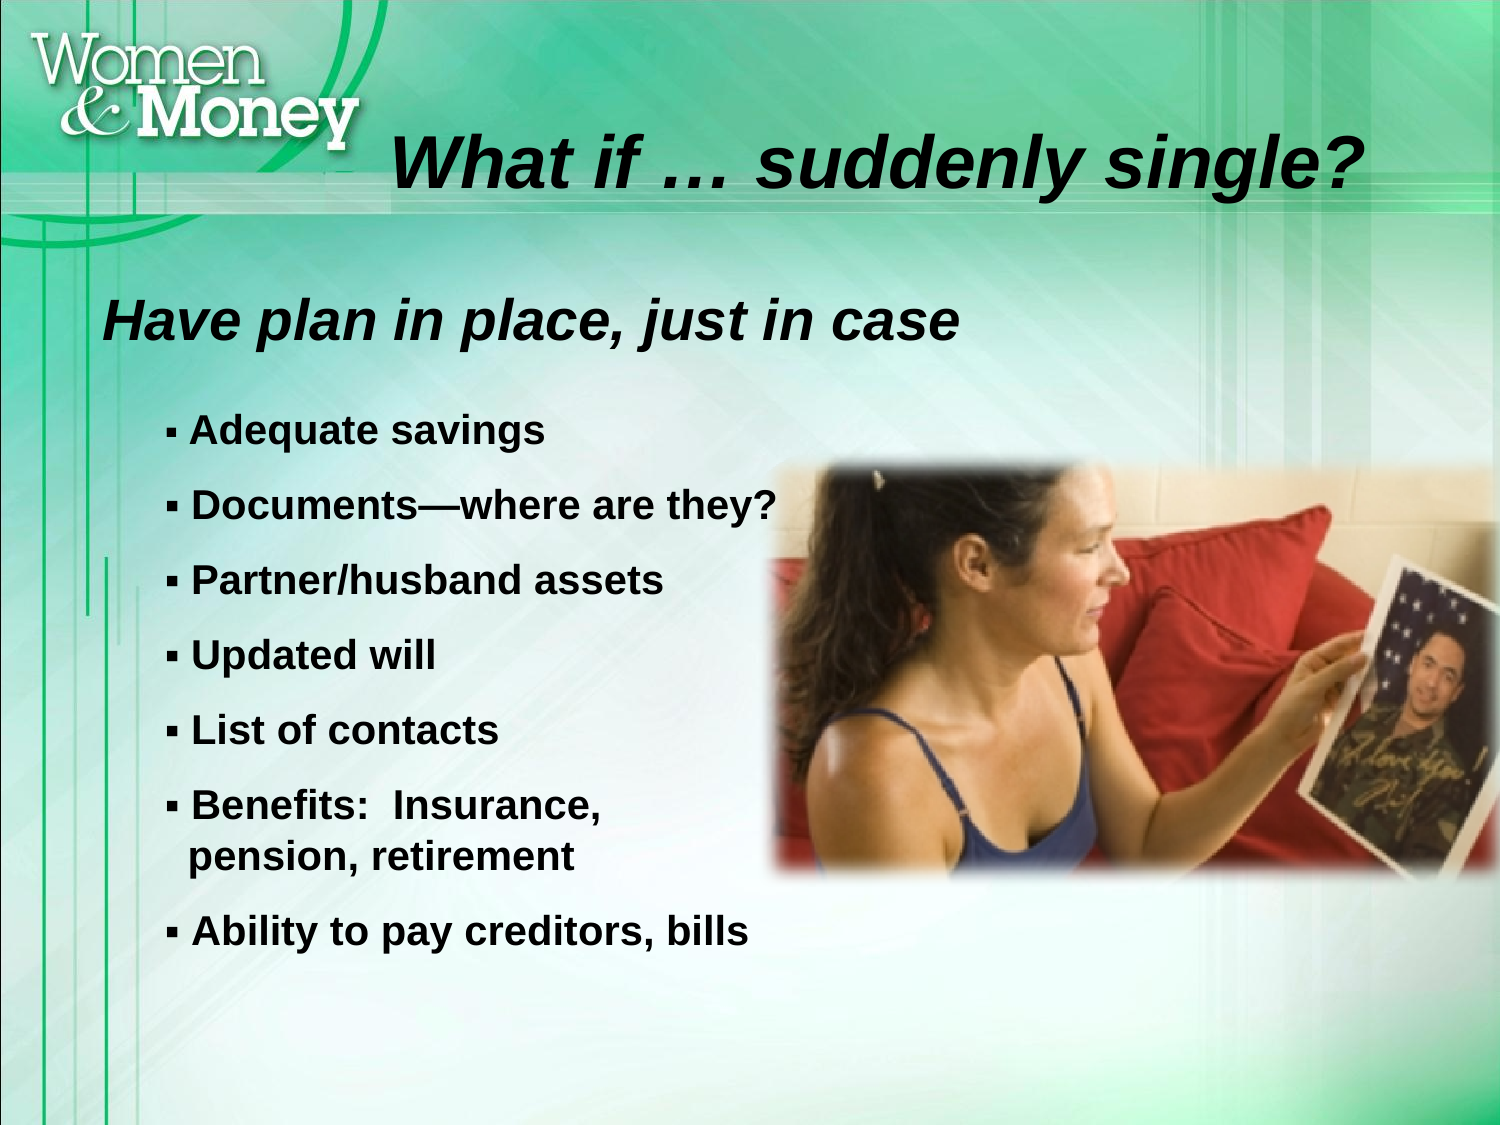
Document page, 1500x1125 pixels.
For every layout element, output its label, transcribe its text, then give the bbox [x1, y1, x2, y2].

text_box Have plan in place, just in case [87, 274, 1138, 475]
picture [0, 0, 1500, 1125]
title What if … suddenly single? [130, 112, 1481, 205]
text_box ▪ Adequate savings ▪ Documents—where are they? ▪ Partner/husband assets ▪ Updated will ▪ List of contacts ▪ Benefits: Insurance, pension, retirement ▪ Ability to pay creditors, bills [149, 395, 825, 961]
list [758, 449, 1500, 888]
